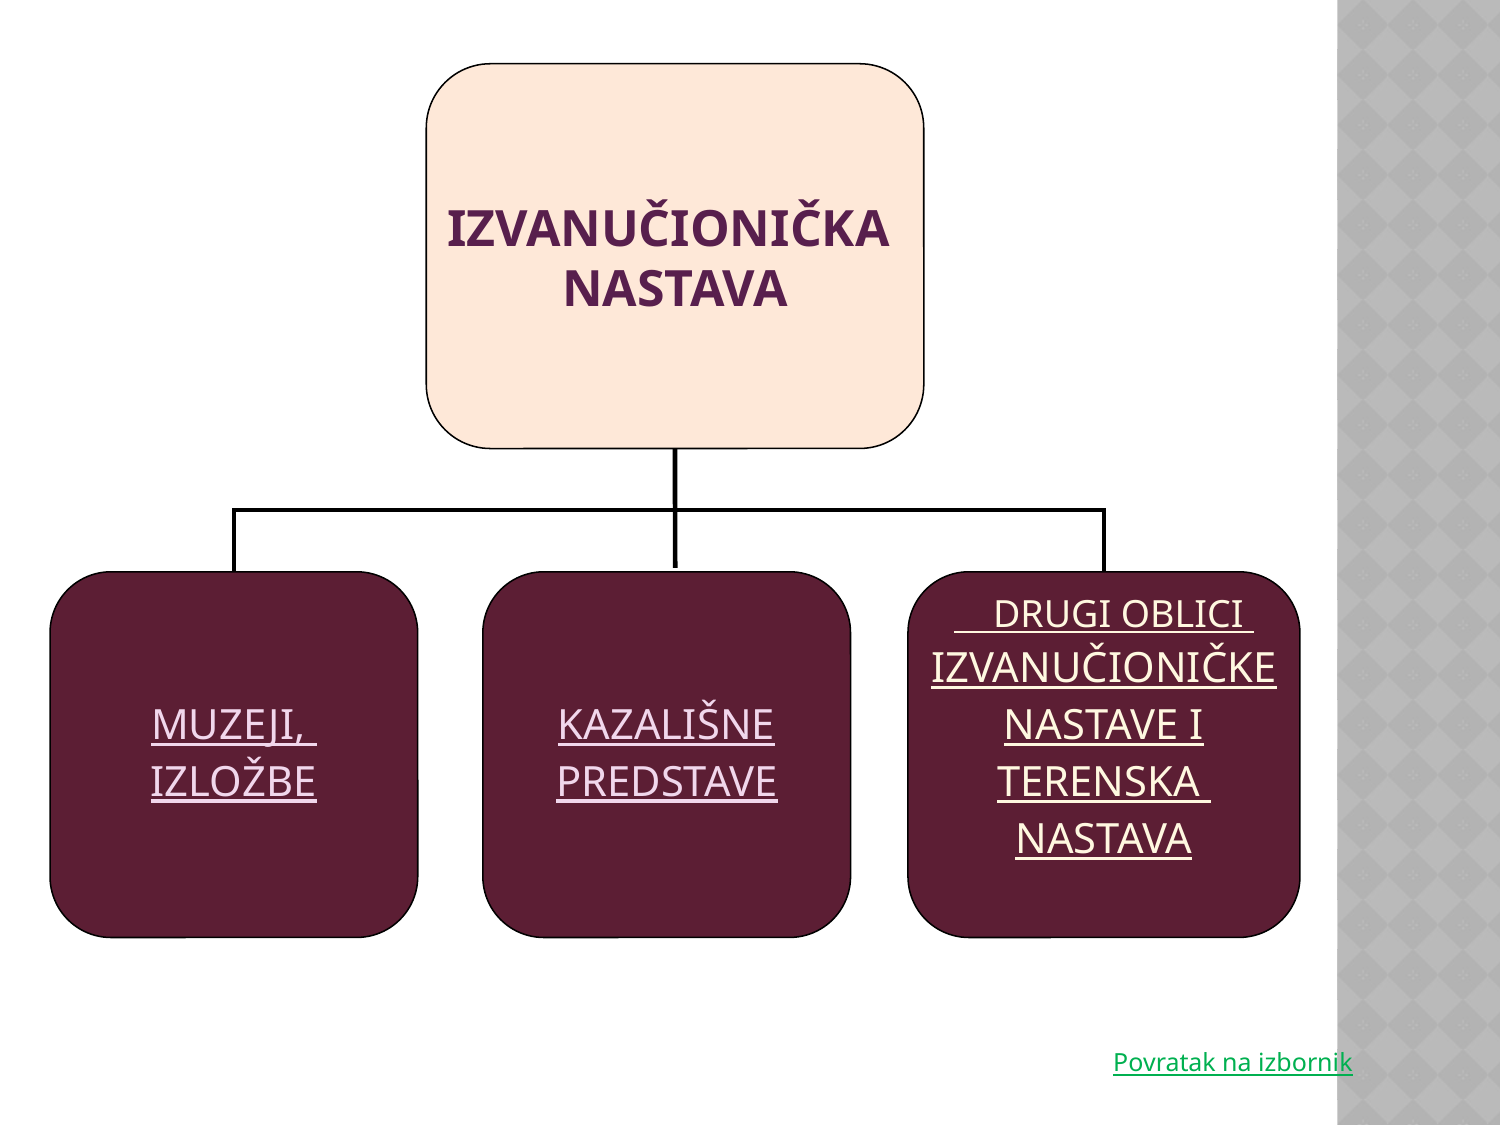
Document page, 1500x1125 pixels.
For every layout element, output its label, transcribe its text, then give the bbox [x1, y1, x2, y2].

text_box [49, 63, 1301, 938]
text_box Povratak na izbornik [1098, 1039, 1386, 1089]
